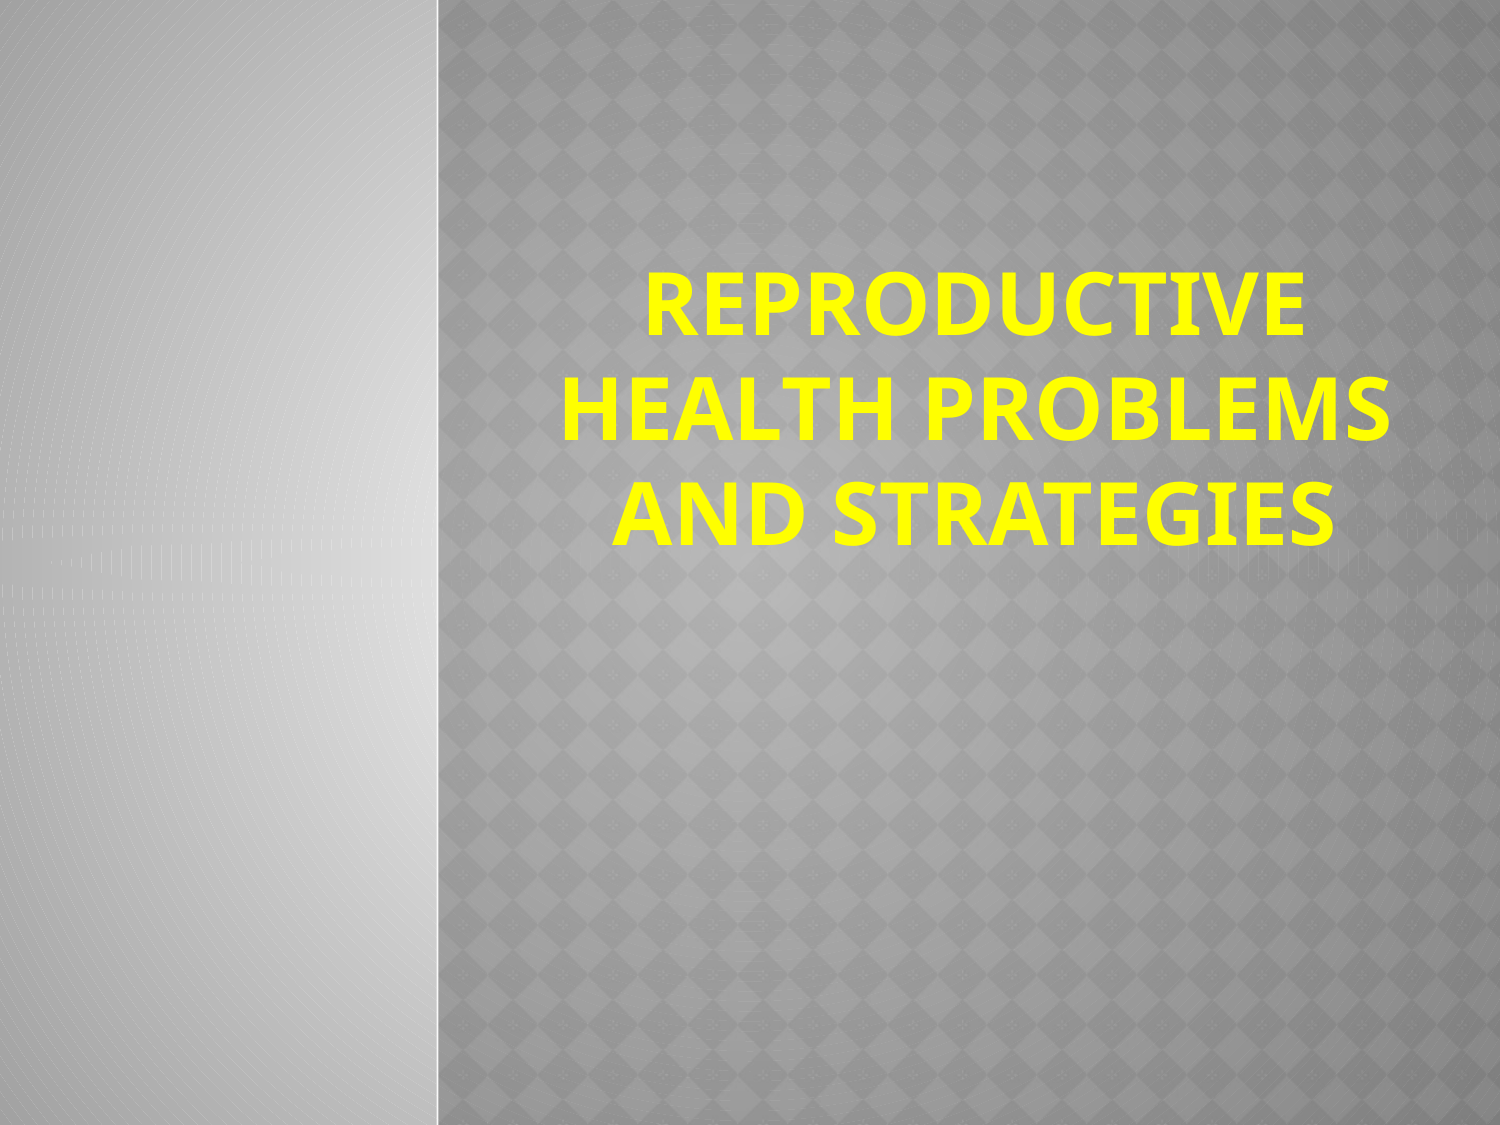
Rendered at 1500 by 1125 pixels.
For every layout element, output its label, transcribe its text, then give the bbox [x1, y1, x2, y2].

title REPRODUCTIVE HEALTH PROBLEMS AND STRATEGIES [474, 87, 1475, 563]
